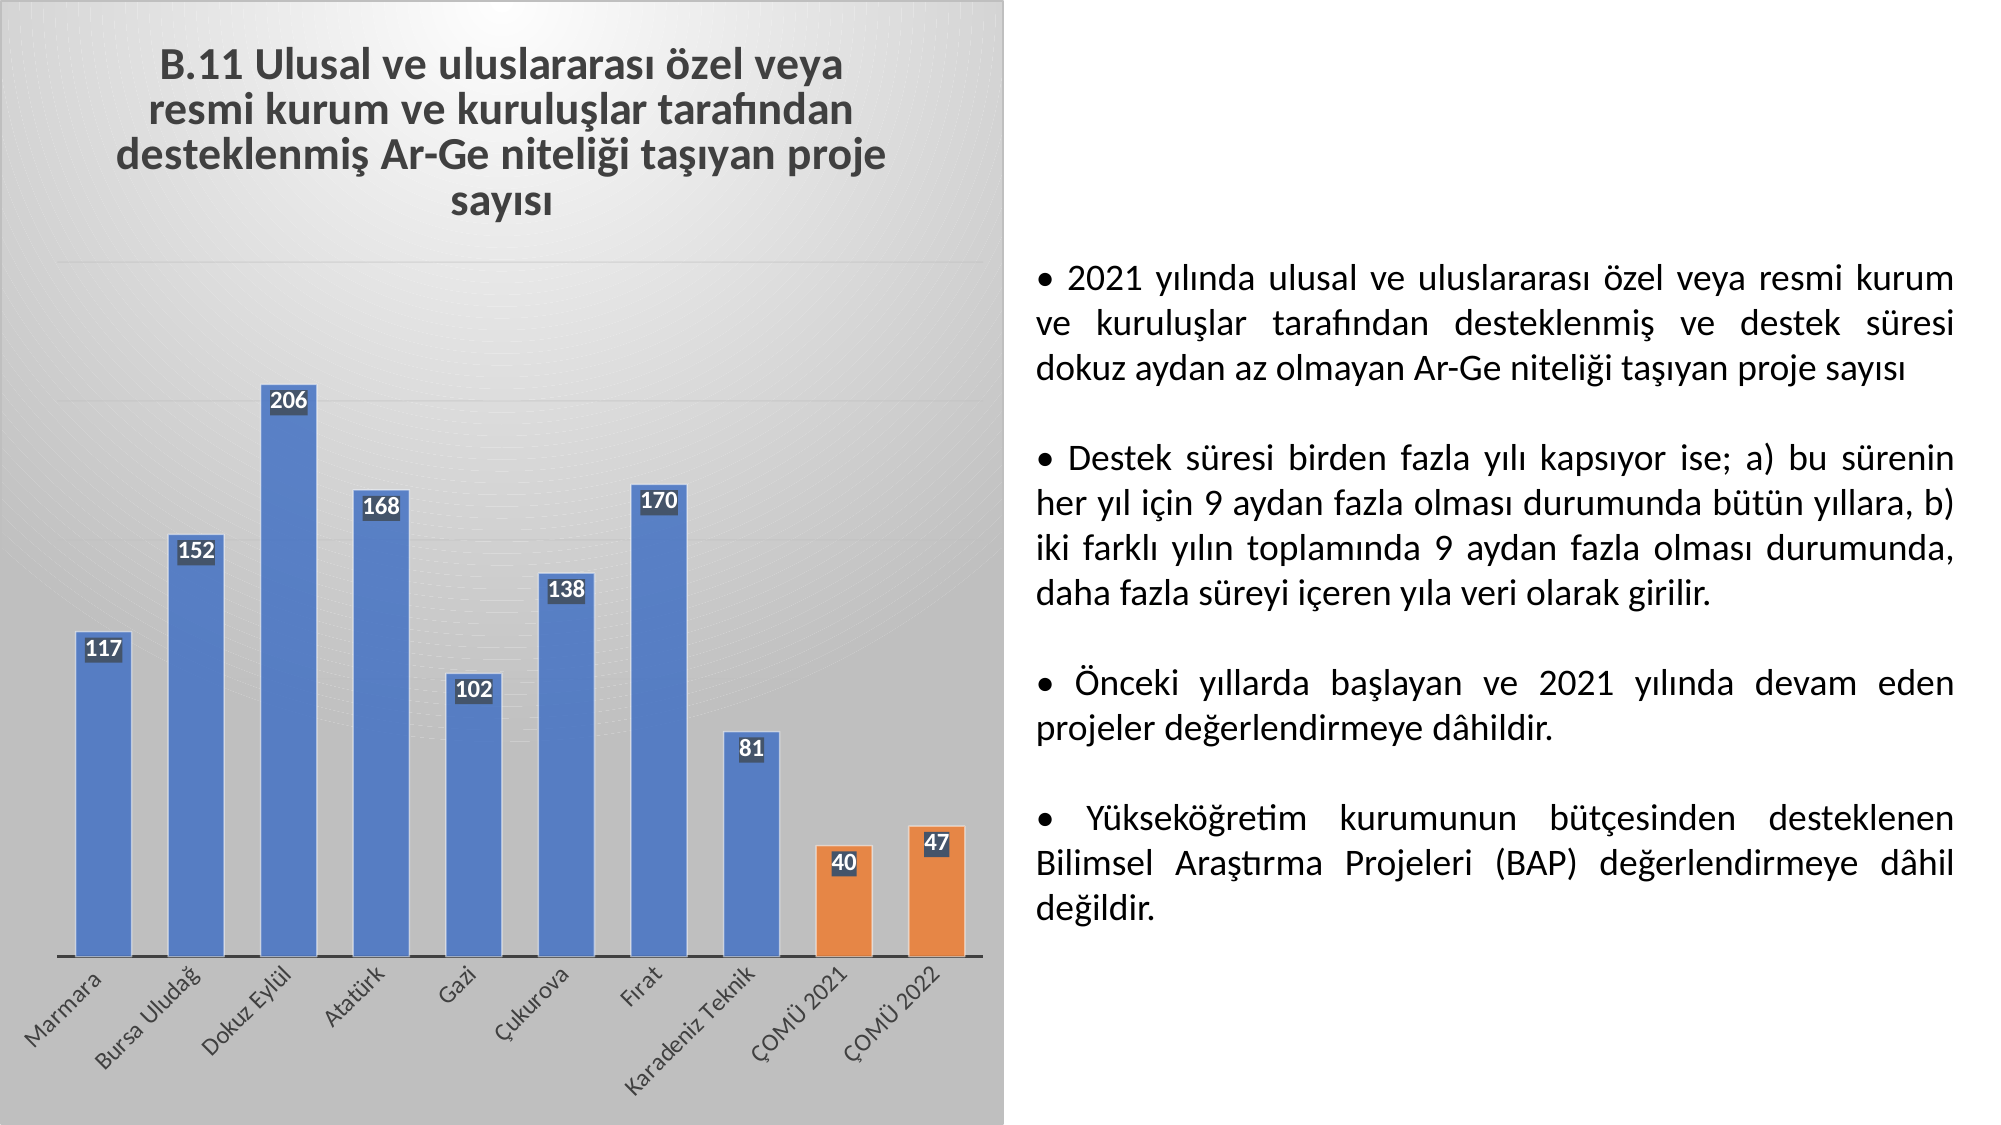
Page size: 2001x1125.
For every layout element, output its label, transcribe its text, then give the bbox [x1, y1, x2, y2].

chart [0, 0, 1004, 1125]
text_box • 2021 yılında ulusal ve uluslararası özel veya resmi kurum ve kuruluşlar tarafından desteklenmiş ve destek süresi dokuz aydan az olmayan Ar-Ge niteliği taşıyan proje sayısı • Destek süresi birden fazla yılı kapsıyor ise; a) bu sürenin her yıl için 9 aydan fazla olması durumunda bütün yıllara, b) iki farklı yılın toplamında 9 aydan fazla olması durumunda, daha fazla süreyi içeren yıla veri olarak girilir. • Önceki yıllarda başlayan ve 2021 yılında devam eden projeler değerlendirmeye dâhildir. • Yükseköğretim kurumunun bütçesinden desteklenen Bilimsel Araştırma Projeleri (BAP) değerlendirmeye dâhil değildir. [1021, 245, 1970, 936]
